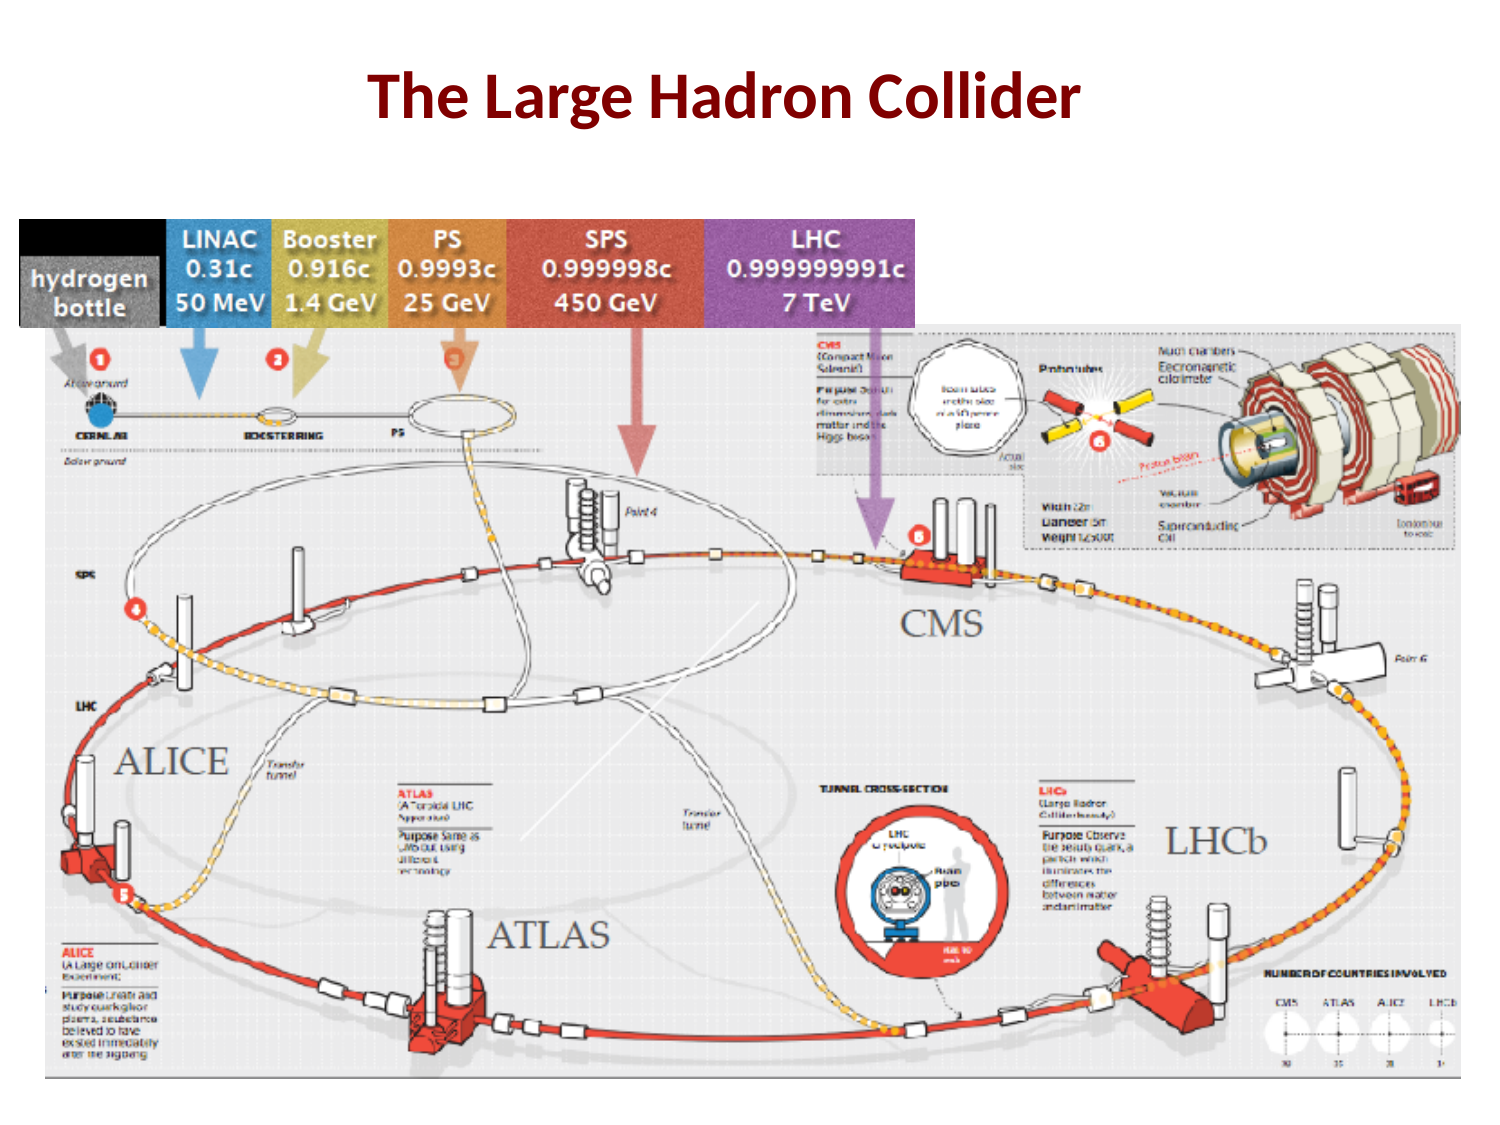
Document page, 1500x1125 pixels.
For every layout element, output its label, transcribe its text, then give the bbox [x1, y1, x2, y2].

title The Large Hadron Collider [131, 53, 1320, 151]
picture [19, 219, 1461, 1079]
